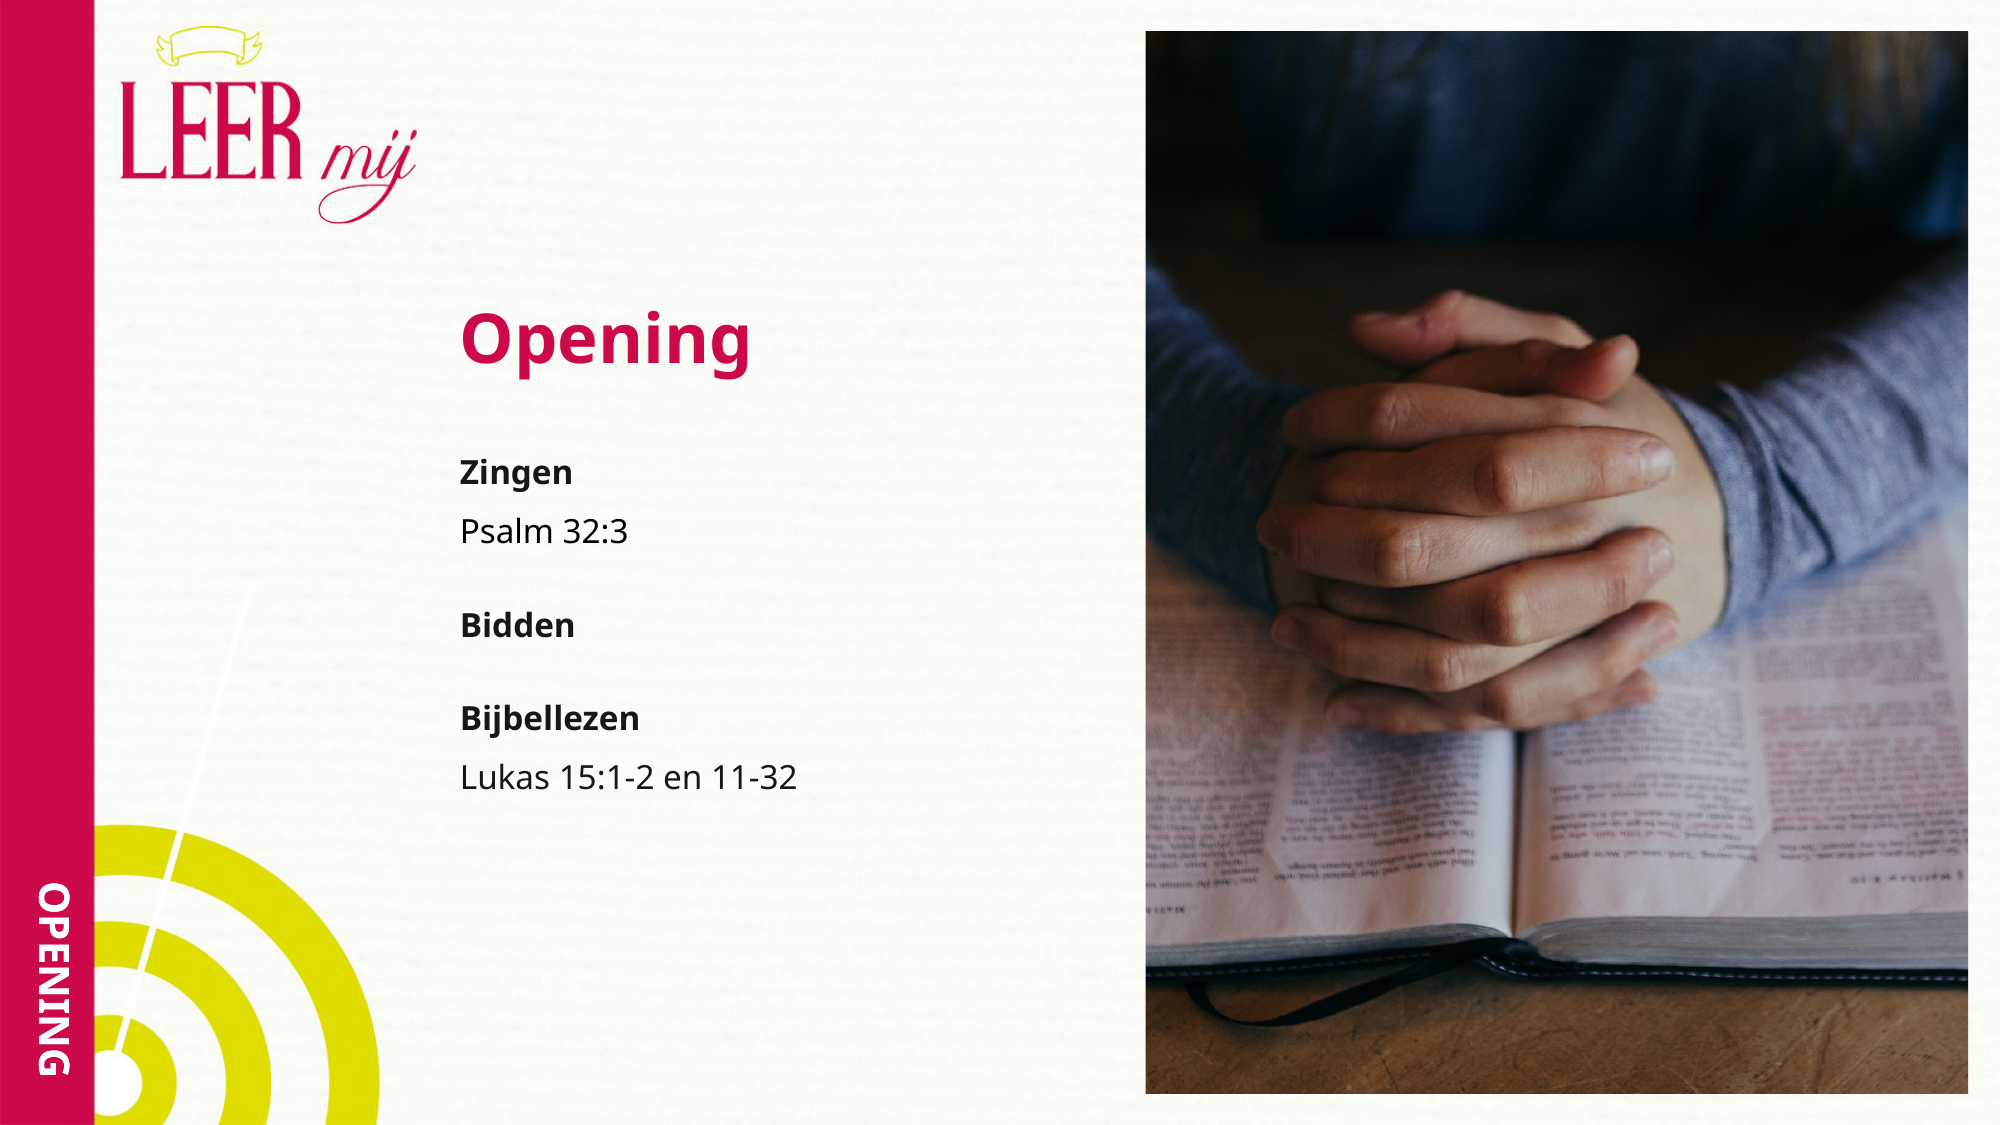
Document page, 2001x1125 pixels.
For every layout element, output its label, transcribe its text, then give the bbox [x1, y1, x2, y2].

list Bijbellezen [444, 694, 1105, 750]
list Zingen [444, 448, 1105, 504]
title Opening [444, 229, 1102, 386]
picture [0, 0, 2001, 1125]
list Lukas 15:1-2 en 11-32 [444, 753, 1105, 810]
list Bidden [444, 601, 1105, 657]
list Psalm 32:3 [444, 507, 1105, 563]
